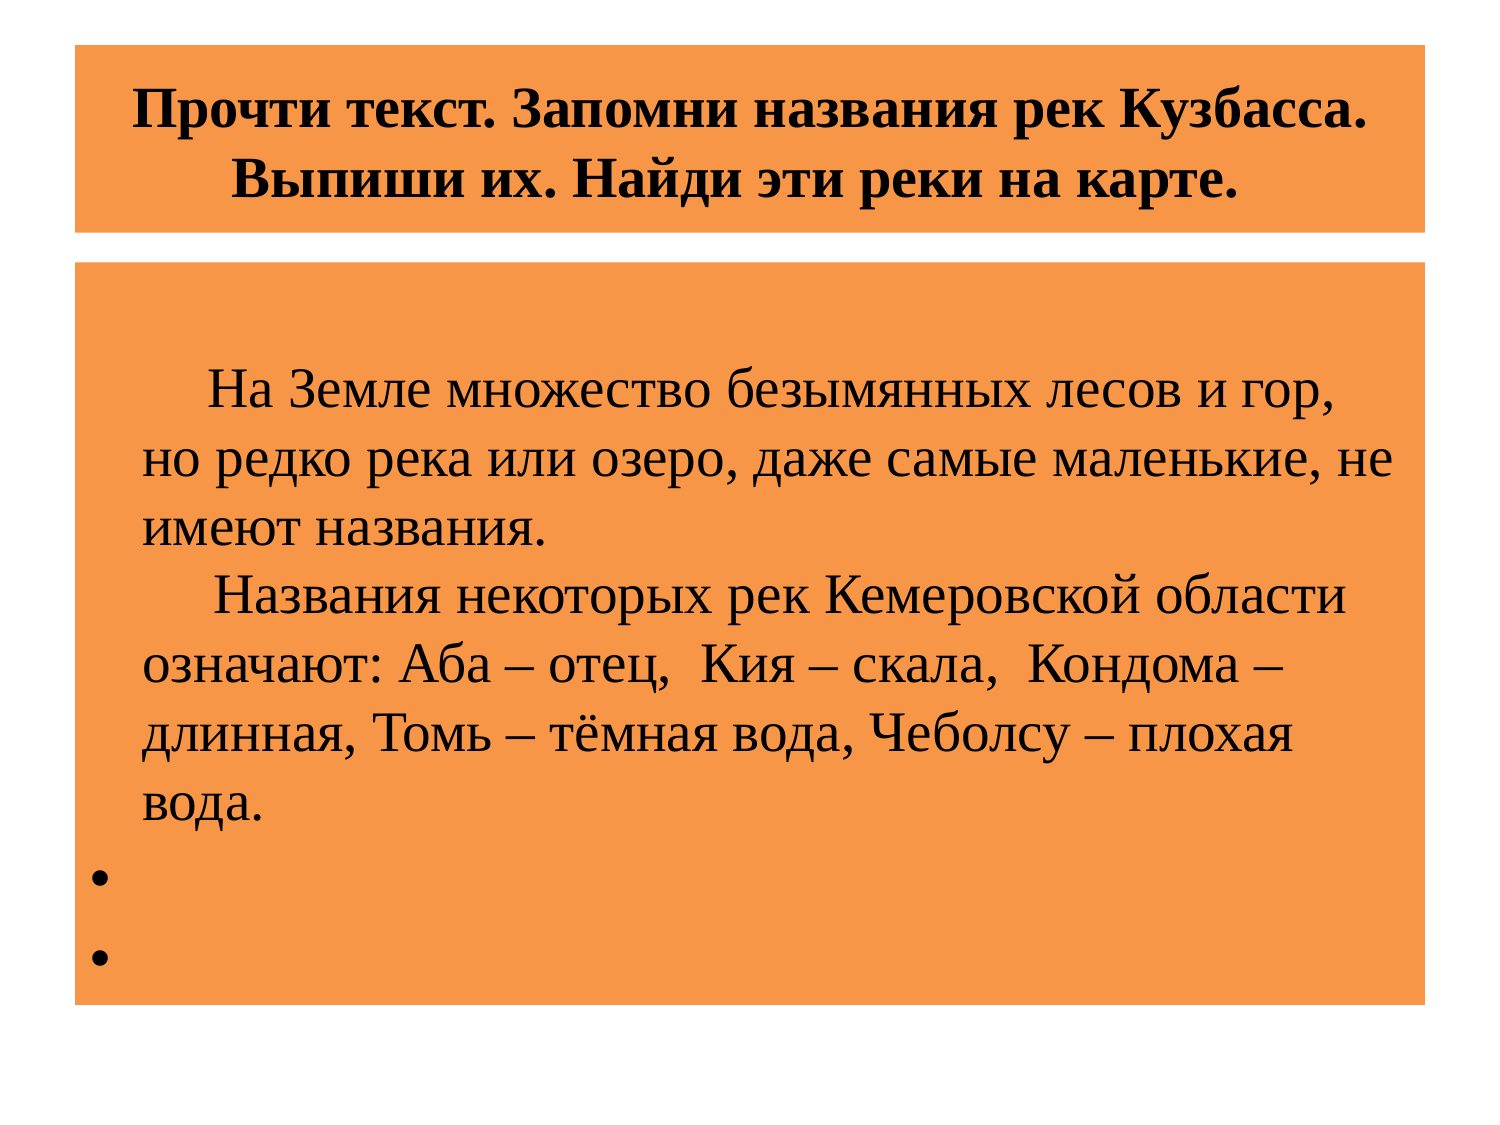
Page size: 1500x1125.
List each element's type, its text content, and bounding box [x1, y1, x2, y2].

title Прочти текст. Запомни названия рек Кузбасса. Выпиши их. Найди эти реки на карте. [75, 45, 1425, 233]
list На Земле множество безымянных лесов и гор, но редко река или озеро, даже самые маленькие, не имеют названия. Названия некоторых рек Кемеровской области означают: Аба – отец, Кия – скала, Кондома – длинная, Томь – тёмная вода, Чеболсу – плохая вода. [75, 262, 1425, 1005]
